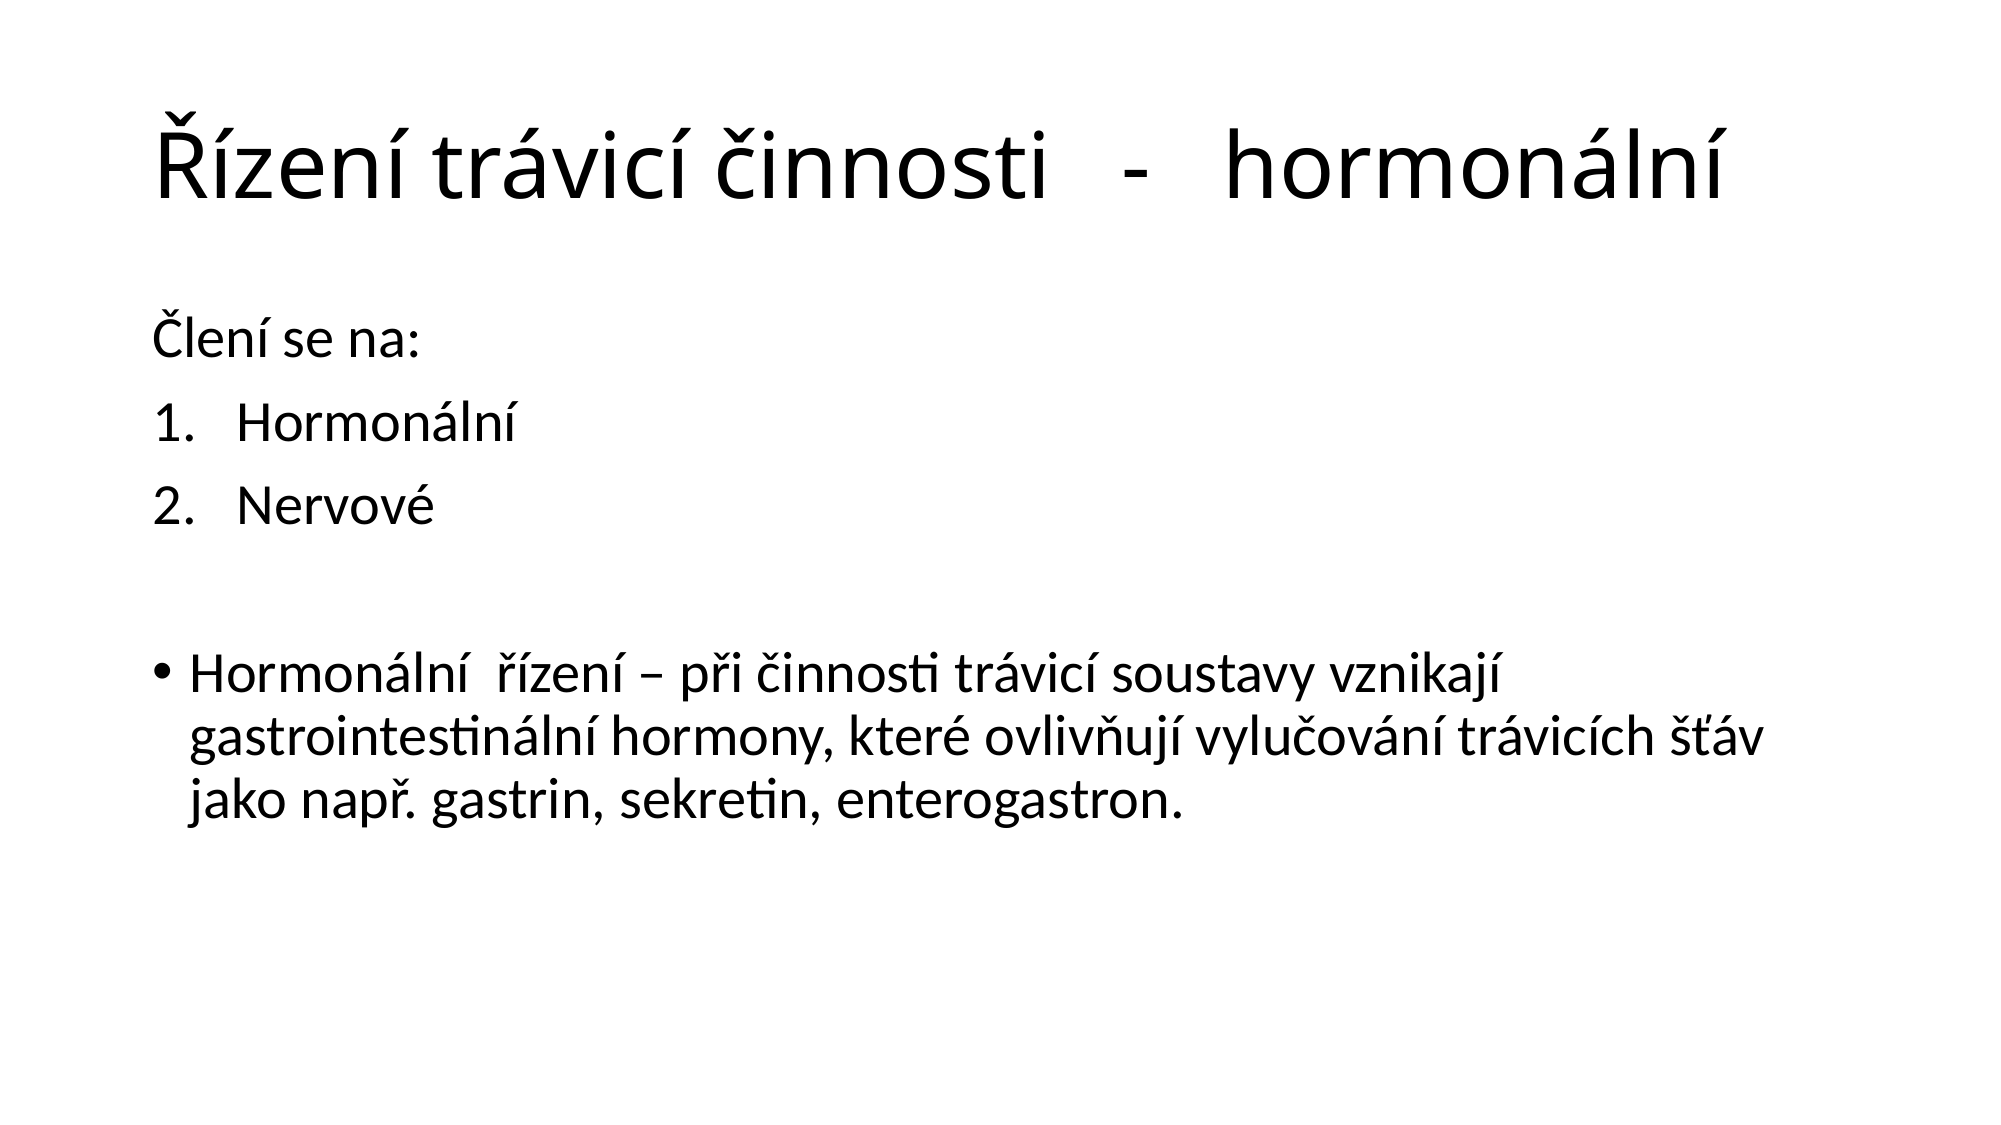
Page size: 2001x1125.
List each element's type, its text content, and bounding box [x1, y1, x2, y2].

title Řízení trávicí činnosti - hormonální [137, 59, 1863, 278]
list Člení se na: Hormonální Nervové Hormonální řízení – při činnosti trávicí soustavy vznikají gastrointestinální hormony, které ovlivňují vylučování trávicích šťáv jako např. gastrin, sekretin, enterogastron. [137, 299, 1863, 1014]
